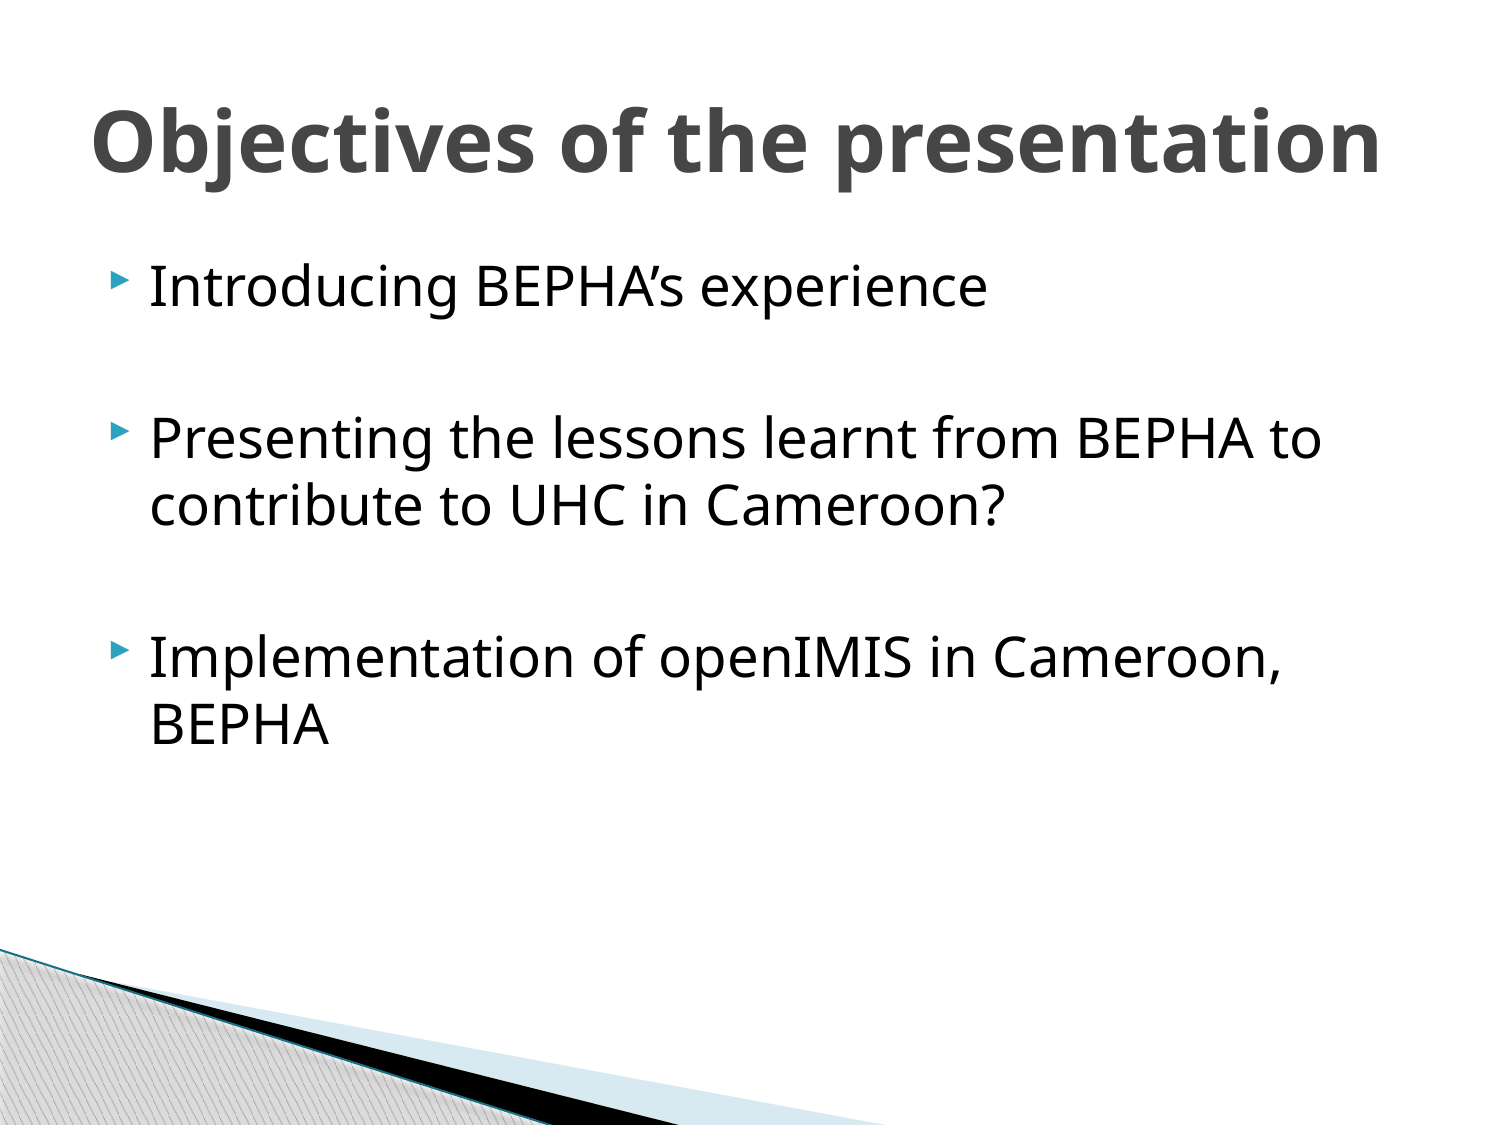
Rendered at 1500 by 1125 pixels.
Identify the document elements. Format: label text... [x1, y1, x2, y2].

title Objectives of the presentation [75, 45, 1425, 233]
list Introducing BEPHA’s experience Presenting the lessons learnt from BEPHA to contribute to UHC in Cameroon? Implementation of openIMIS in Cameroon, BEPHA [75, 243, 1425, 986]
